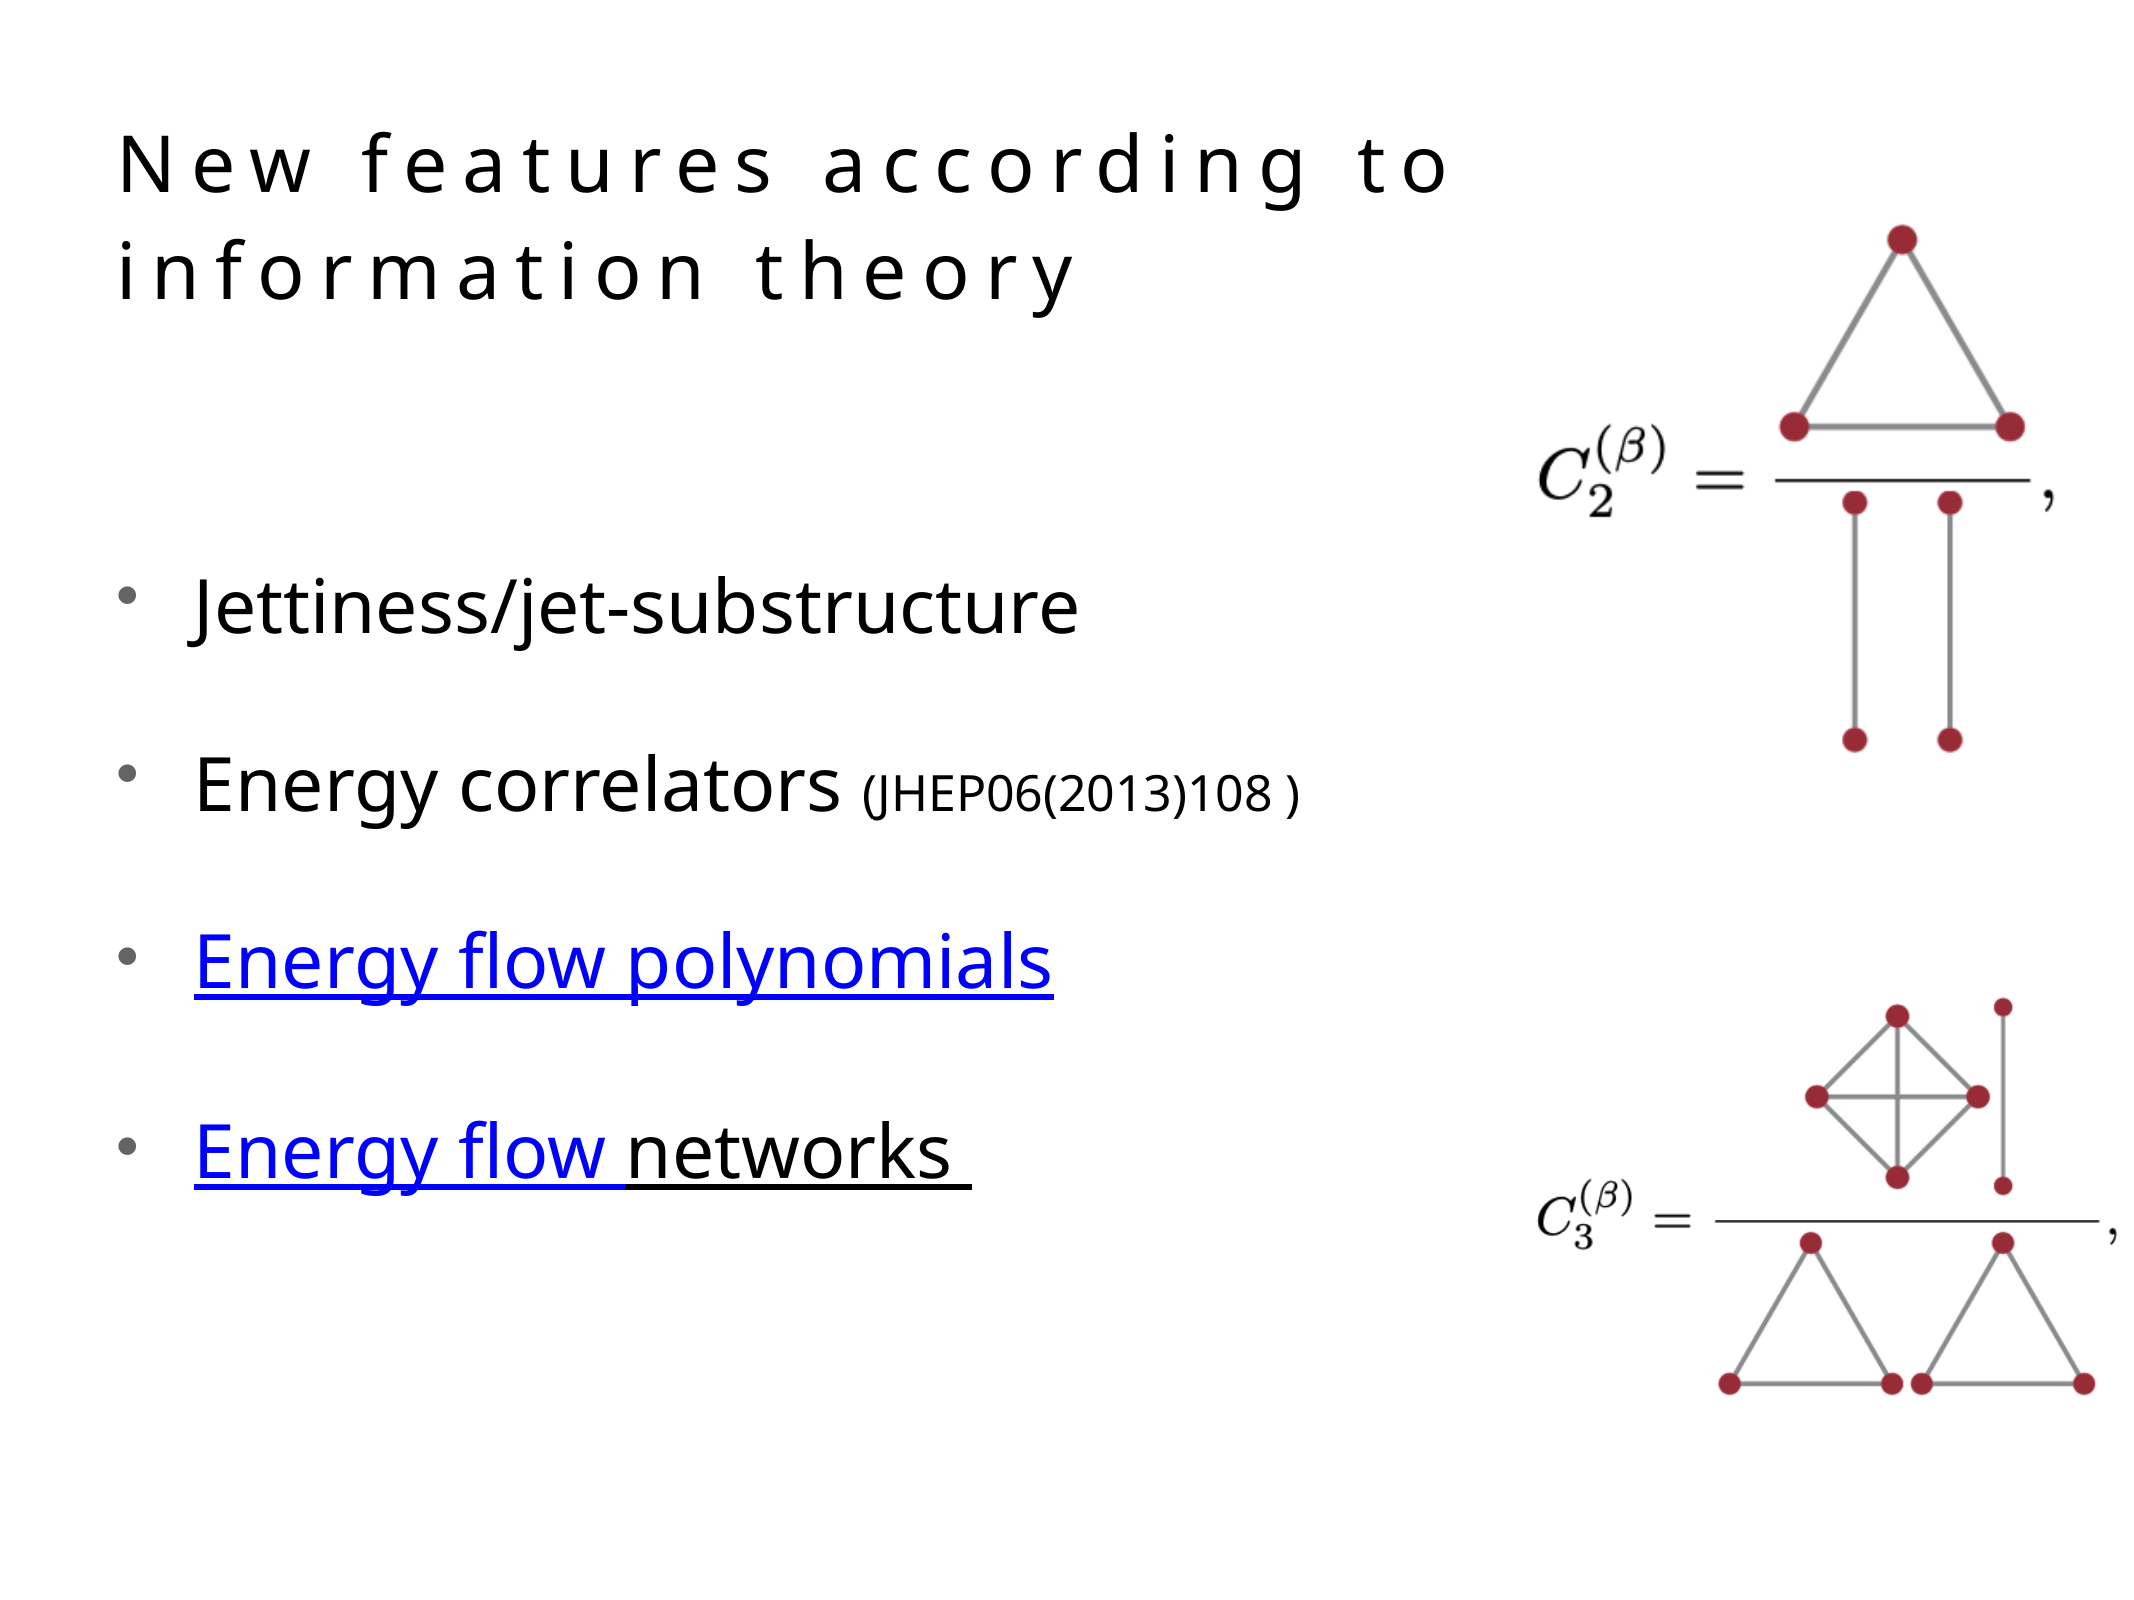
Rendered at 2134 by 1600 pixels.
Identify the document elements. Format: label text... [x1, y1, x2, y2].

list Jettiness/jet-substructure Energy correlators (JHEP06(2013)108 ) Energy flow polynomials Energy flow networks [107, 330, 2026, 1434]
title New features according to information theory [107, 99, 2026, 330]
picture [1527, 991, 2122, 1404]
picture [1527, 216, 2076, 761]
